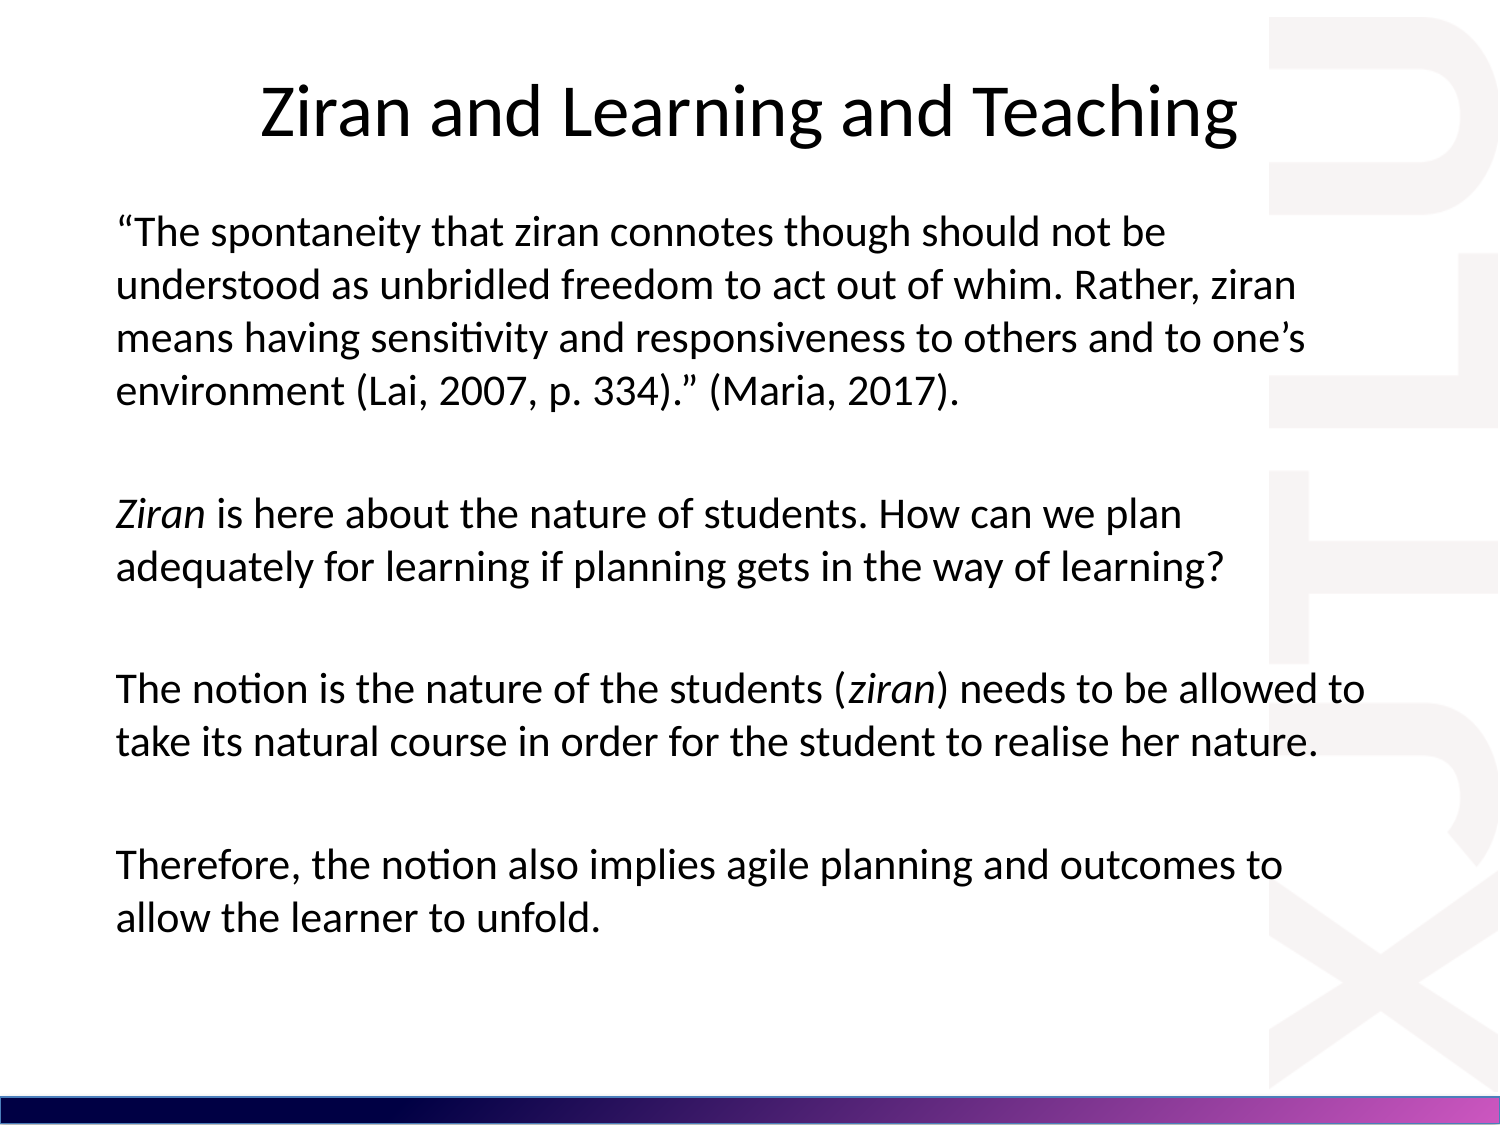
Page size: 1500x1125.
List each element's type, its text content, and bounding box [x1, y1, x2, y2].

text_box [0, 1096, 1500, 1124]
list “The spontaneity that ziran connotes though should not be understood as unbridled freedom to act out of whim. Rather, ziran means having sensitivity and responsiveness to others and to one’s environment (Lai, 2007, p. 334).” (Maria, 2017). Ziran is here about the nature of students. How can we plan adequately for learning if planning gets in the way of learning? The notion is the nature of the students (ziran) needs to be allowed to take its natural course in order for the student to realise her nature. Therefore, the notion also implies agile planning and outcomes to allow the learner to unfold. [100, 195, 1264, 1003]
picture [1269, 17, 1498, 1092]
title Ziran and Learning and Teaching [103, 0, 1397, 195]
